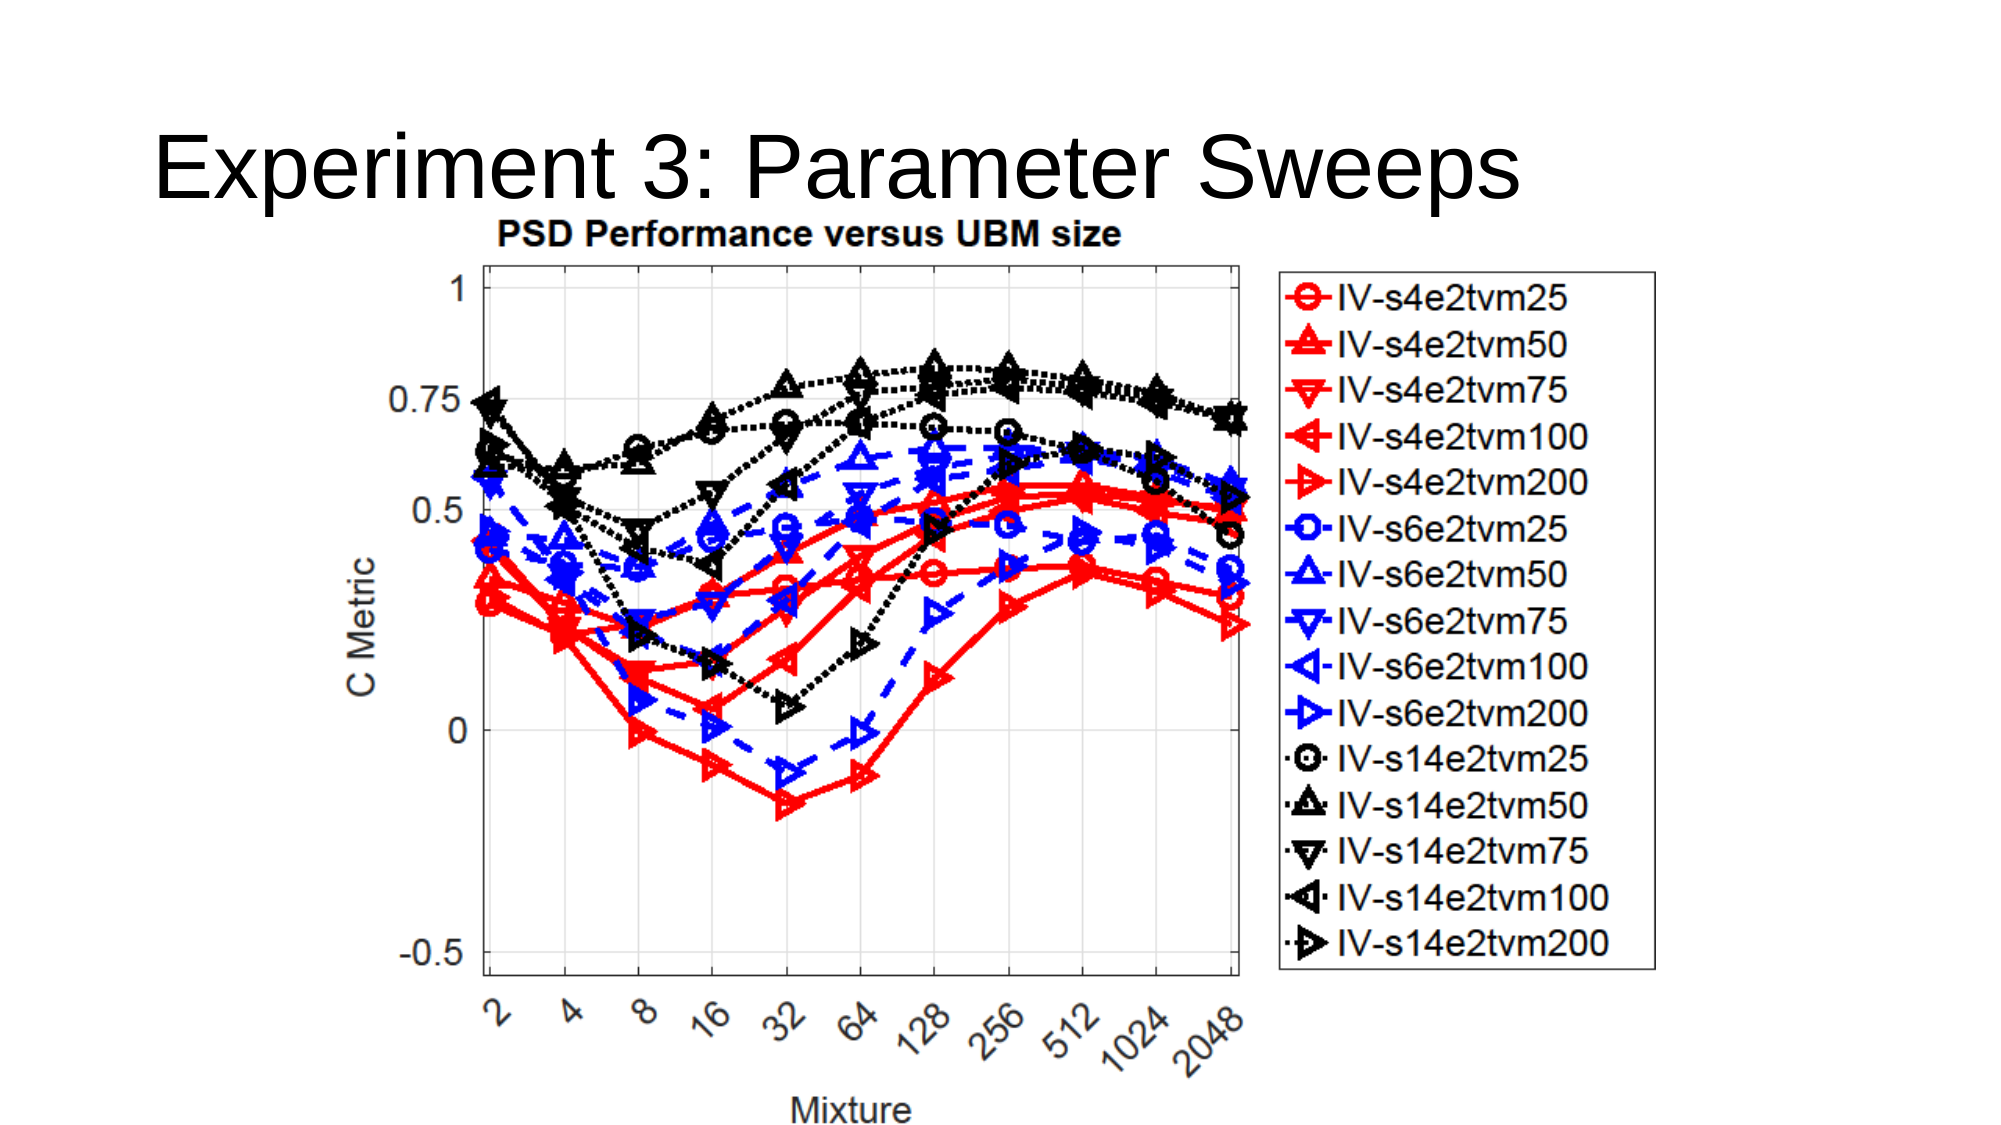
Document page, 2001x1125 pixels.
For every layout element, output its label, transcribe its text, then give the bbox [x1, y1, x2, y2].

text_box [344, 217, 1656, 1125]
title Experiment 3: Parameter Sweeps [137, 59, 1863, 278]
